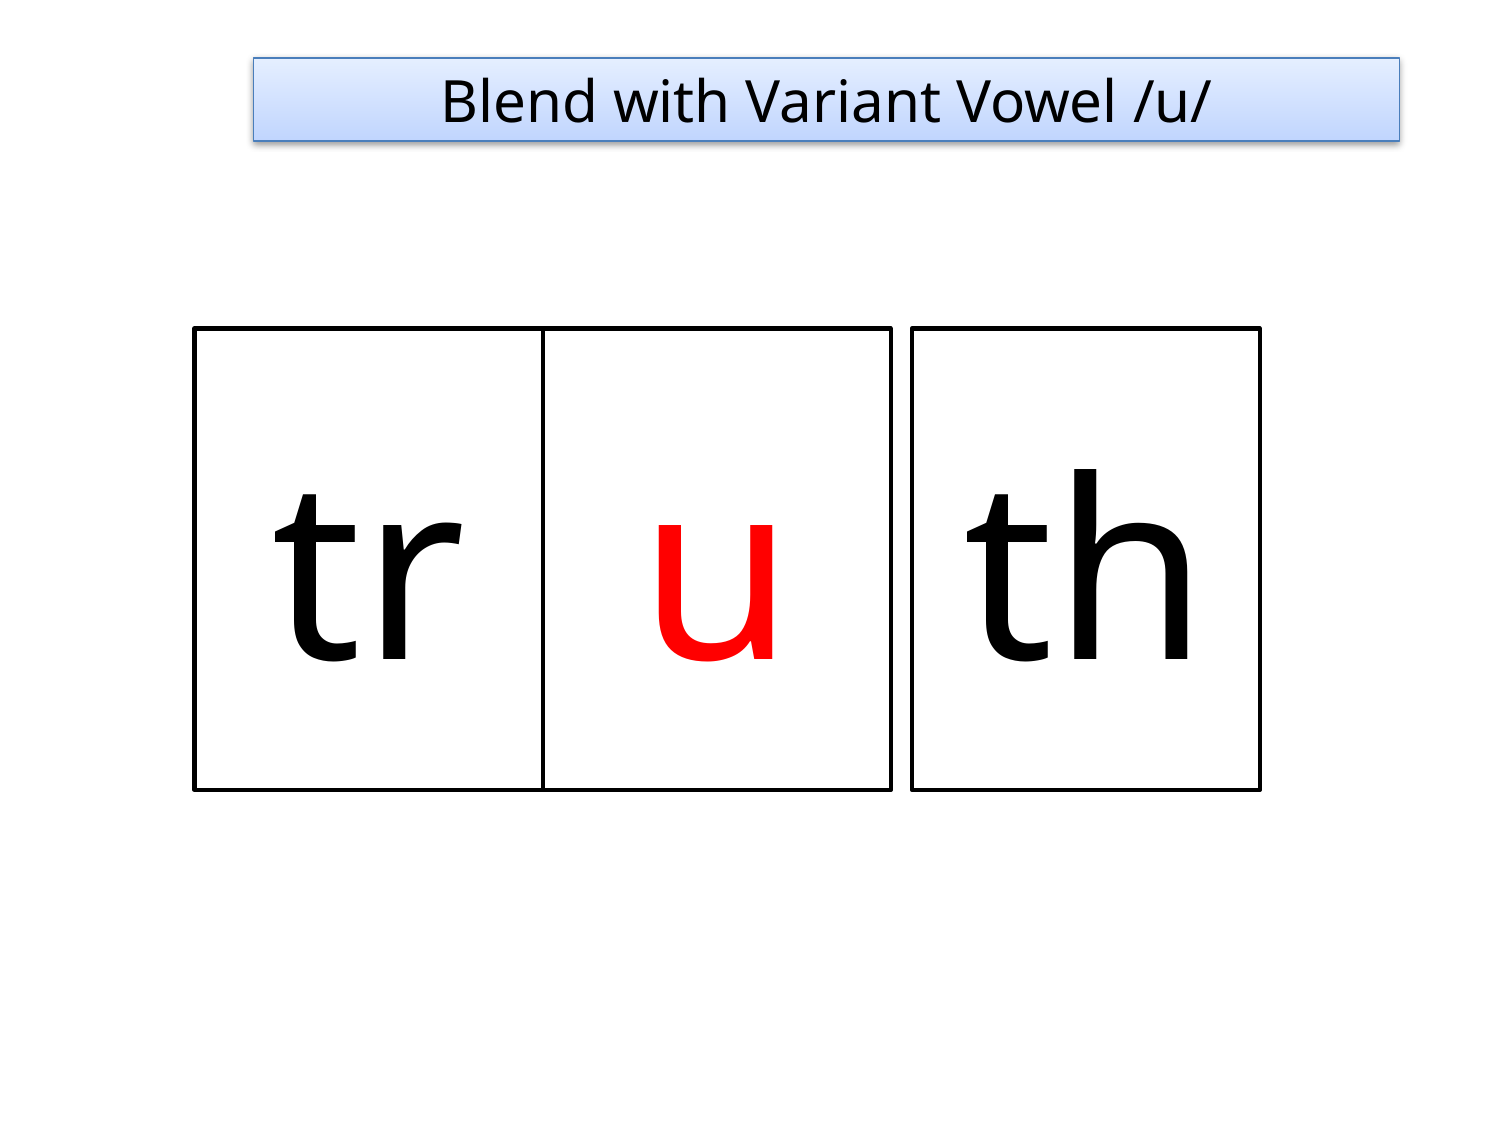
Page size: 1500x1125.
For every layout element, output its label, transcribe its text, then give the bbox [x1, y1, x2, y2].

text_box u [541, 326, 893, 792]
text_box th [910, 326, 1262, 792]
text_box Blend with Variant Vowel /u/ [253, 57, 1400, 142]
text_box tr [192, 326, 541, 792]
